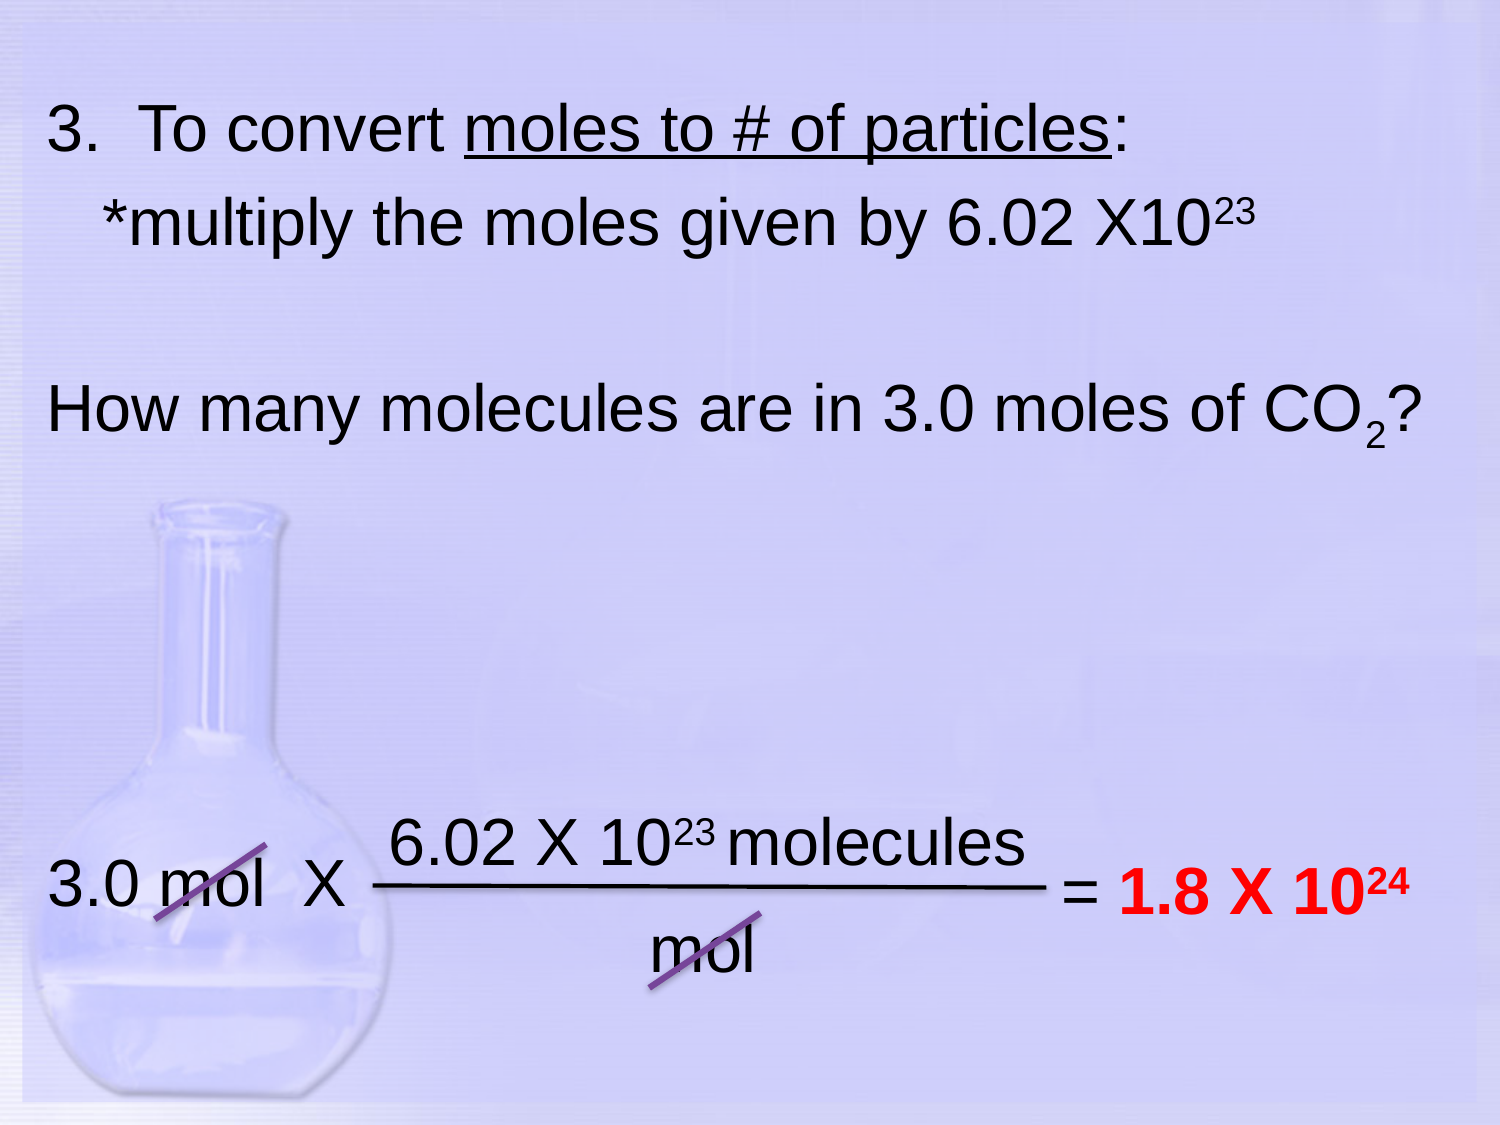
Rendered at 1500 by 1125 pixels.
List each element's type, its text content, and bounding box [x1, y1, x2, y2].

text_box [372, 885, 1042, 889]
picture [0, 0, 1500, 1125]
text_box mol [560, 898, 772, 994]
text_box = 1.8 X 1024 [1046, 840, 1425, 935]
text_box 6.02 X 1023 molecules [373, 791, 1042, 883]
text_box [154, 844, 267, 920]
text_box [648, 912, 761, 989]
list 3. To convert moles to # of particles: *multiply the moles given by 6.02 X1023 How many molecules are in 3.0 moles of CO2? [31, 77, 1469, 782]
text_box 3.0 mol X [33, 832, 363, 927]
